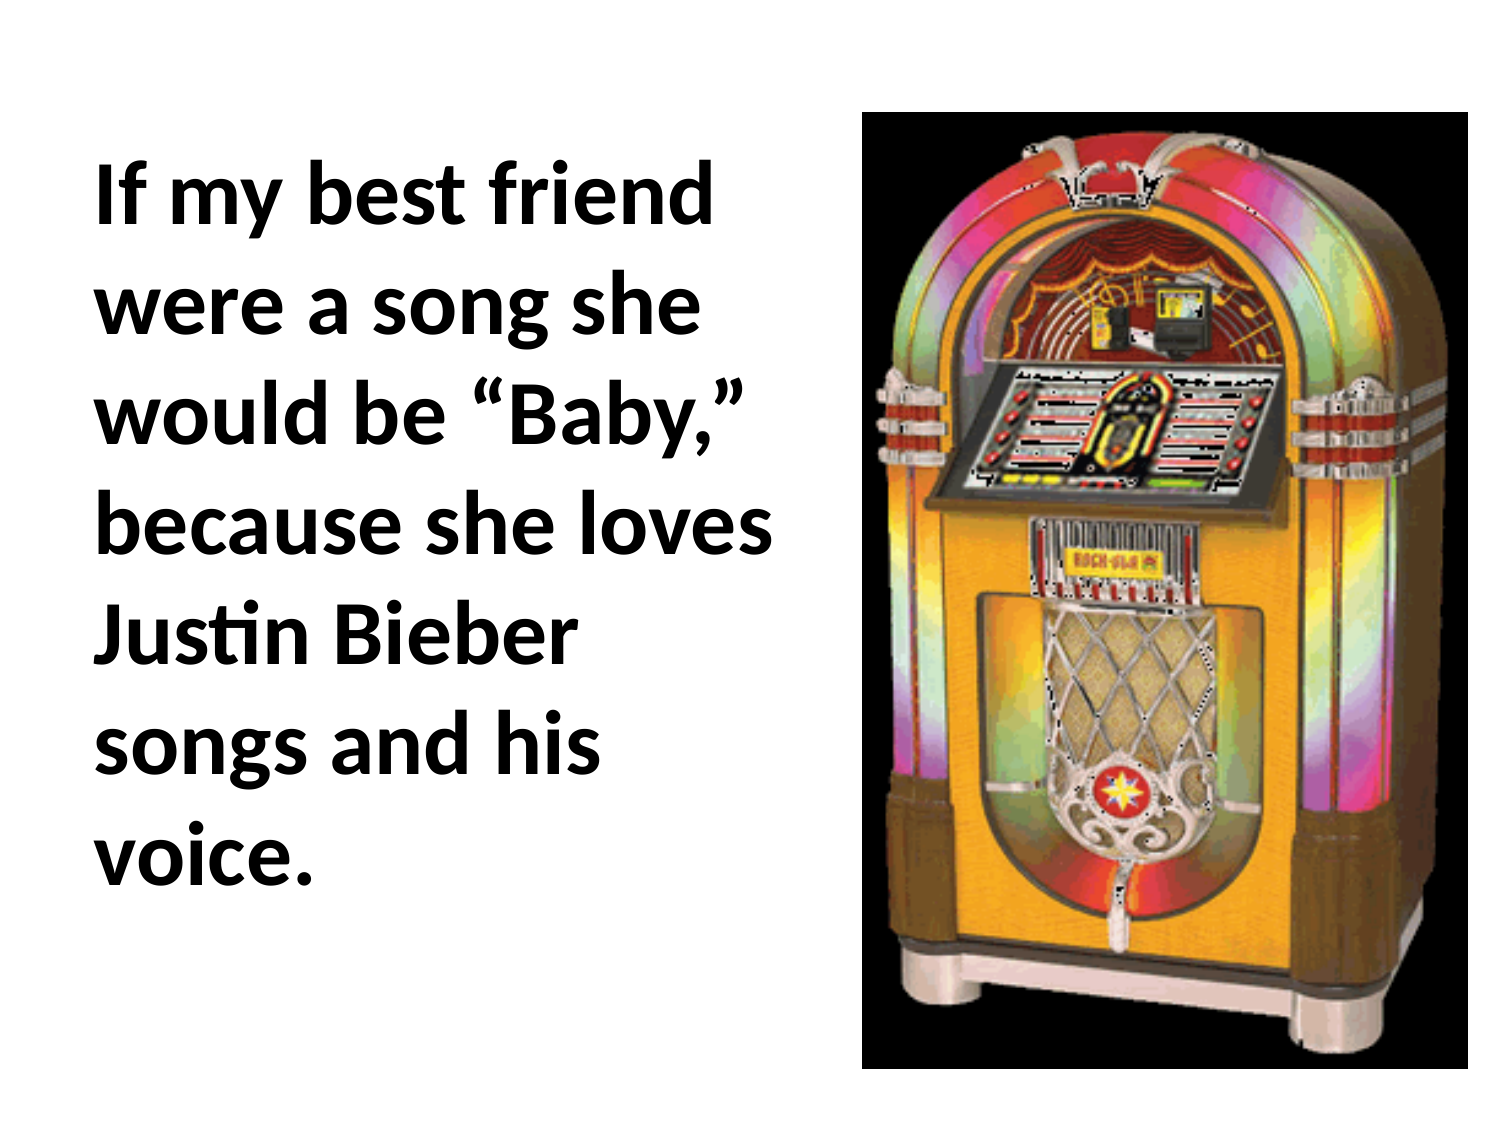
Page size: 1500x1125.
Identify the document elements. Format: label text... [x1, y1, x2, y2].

title If my best friend were a song she would be “Baby,” because she loves Justin Bieber songs and his voice. [78, 11, 813, 1025]
picture [862, 112, 1469, 1069]
